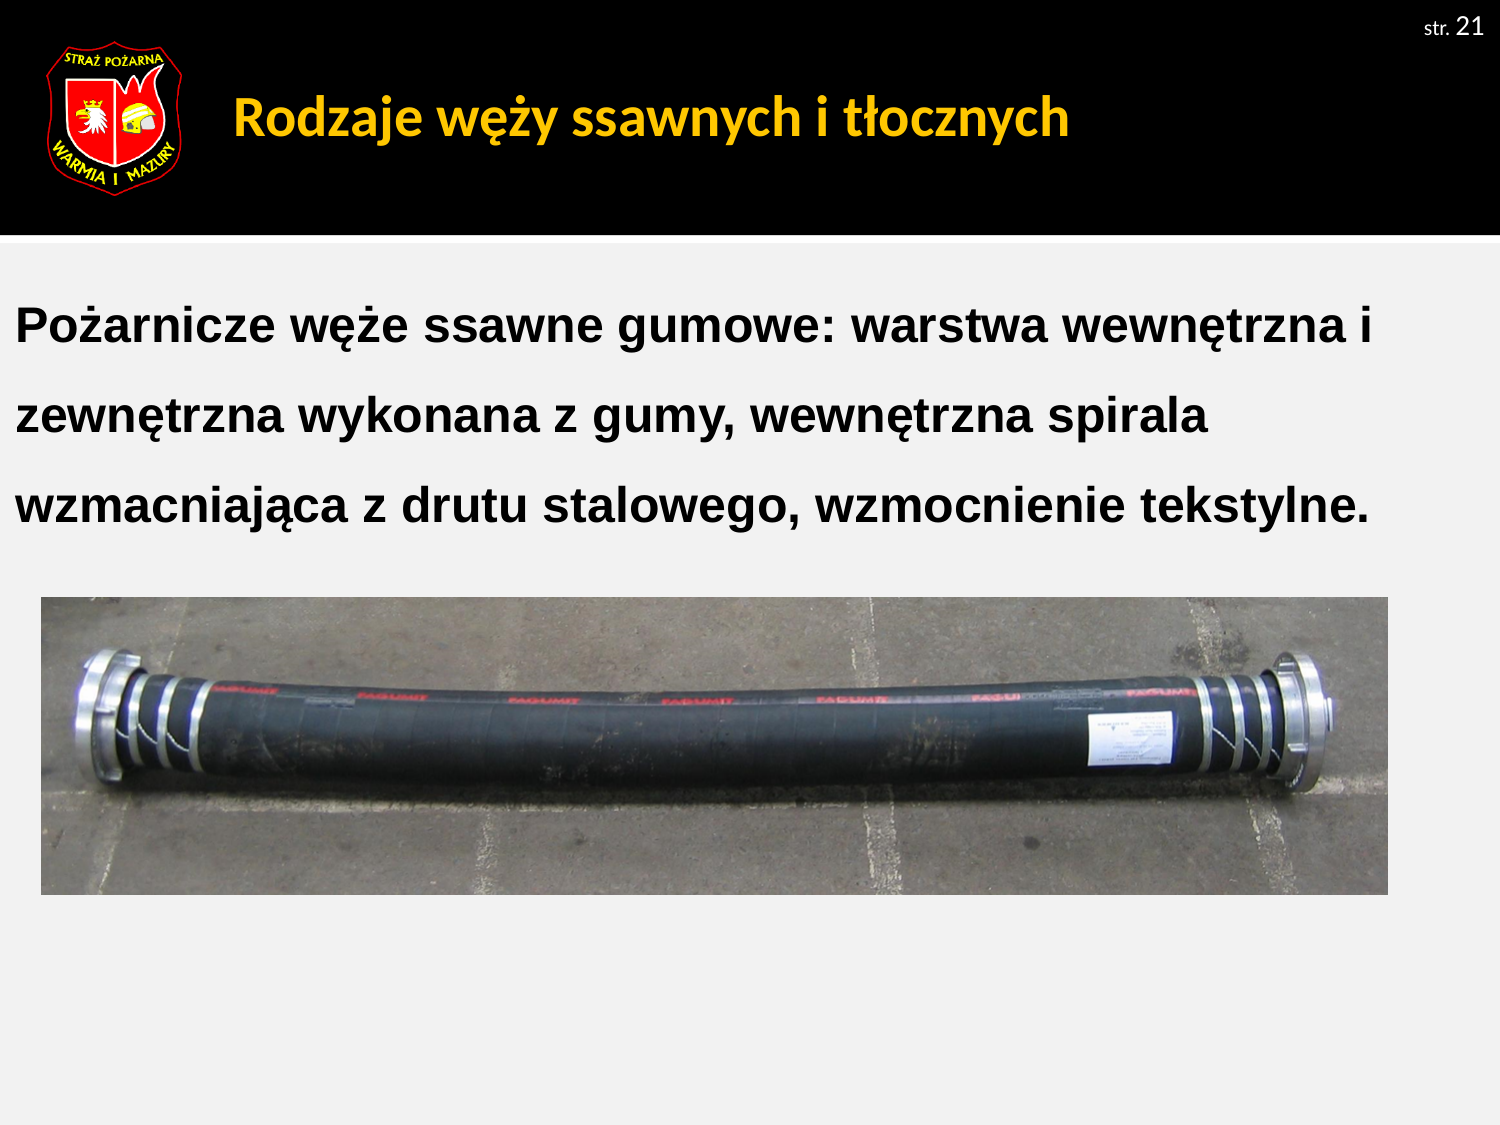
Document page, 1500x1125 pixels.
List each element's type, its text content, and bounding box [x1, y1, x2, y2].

title Rodzaje węży ssawnych i tłocznych [218, 41, 1388, 185]
picture [41, 597, 1389, 895]
picture [46, 41, 182, 196]
list Pożarnicze węże ssawne gumowe: warstwa wewnętrzna i zewnętrzna wykonana z gumy, wewnętrzna spirala wzmacniająca z drutu stalowego, wzmocnienie tekstylne. [6, 247, 1452, 1023]
slide_number str. 21 [1404, 0, 1500, 41]
